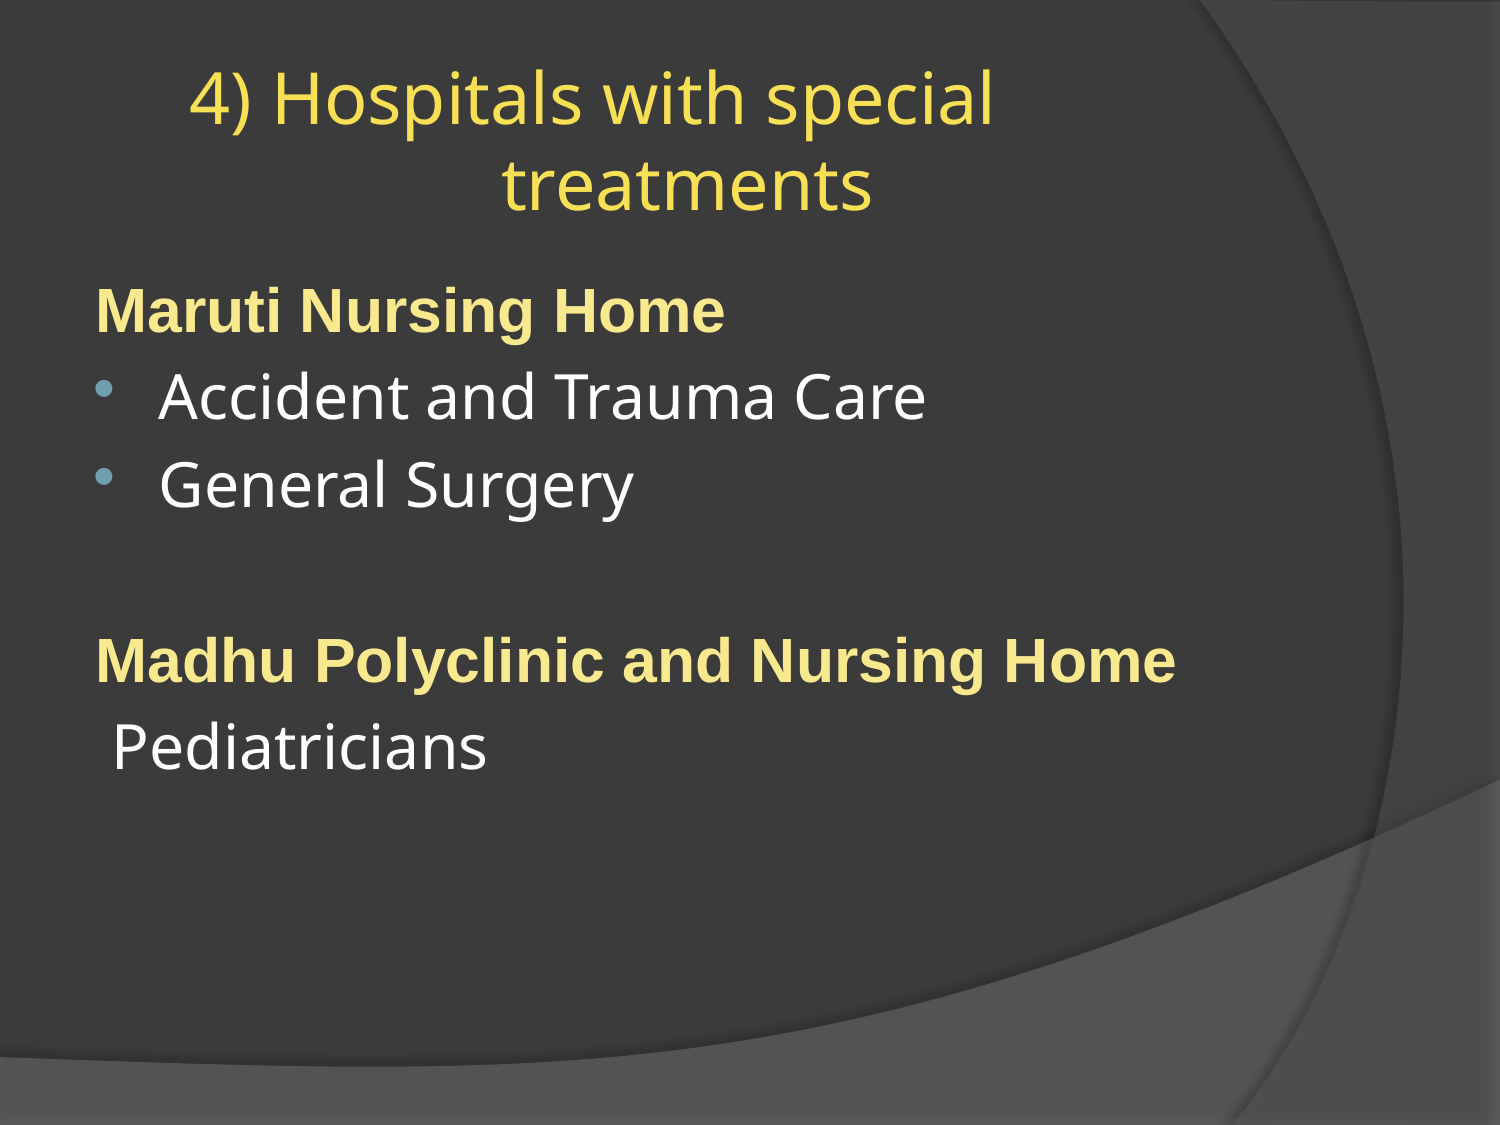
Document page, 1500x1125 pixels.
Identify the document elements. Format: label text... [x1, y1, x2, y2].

title 4) Hospitals with special treatments [75, 45, 1300, 233]
list Maruti Nursing Home Accident and Trauma Care General Surgery Madhu Polyclinic and Nursing Home Pediatricians [75, 262, 1300, 1005]
